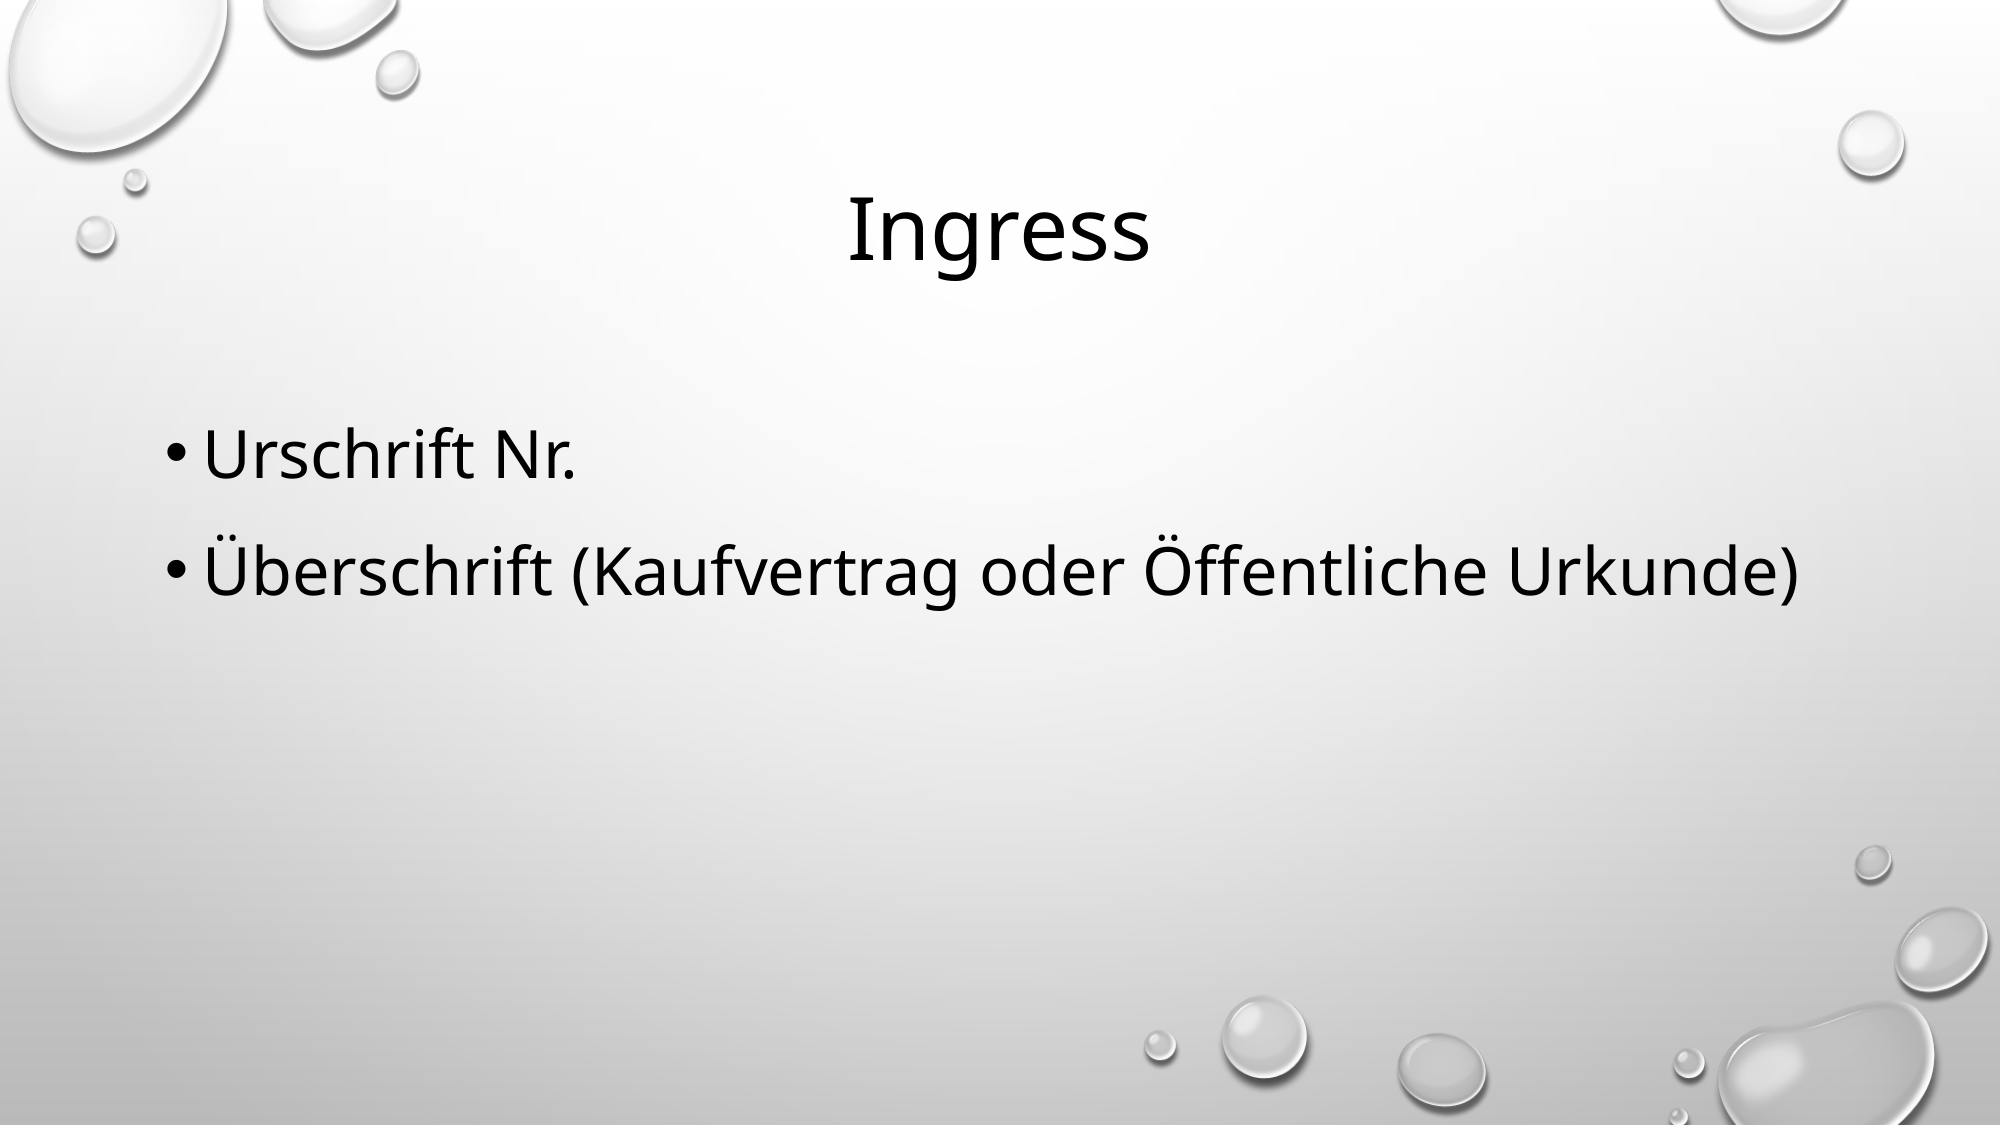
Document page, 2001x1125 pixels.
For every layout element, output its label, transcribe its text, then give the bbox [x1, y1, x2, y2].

list Urschrift Nr. Überschrift (Kaufvertrag oder Öffentliche Urkunde) [149, 388, 1850, 950]
picture [0, 0, 2000, 1125]
title Ingress [149, 101, 1851, 364]
